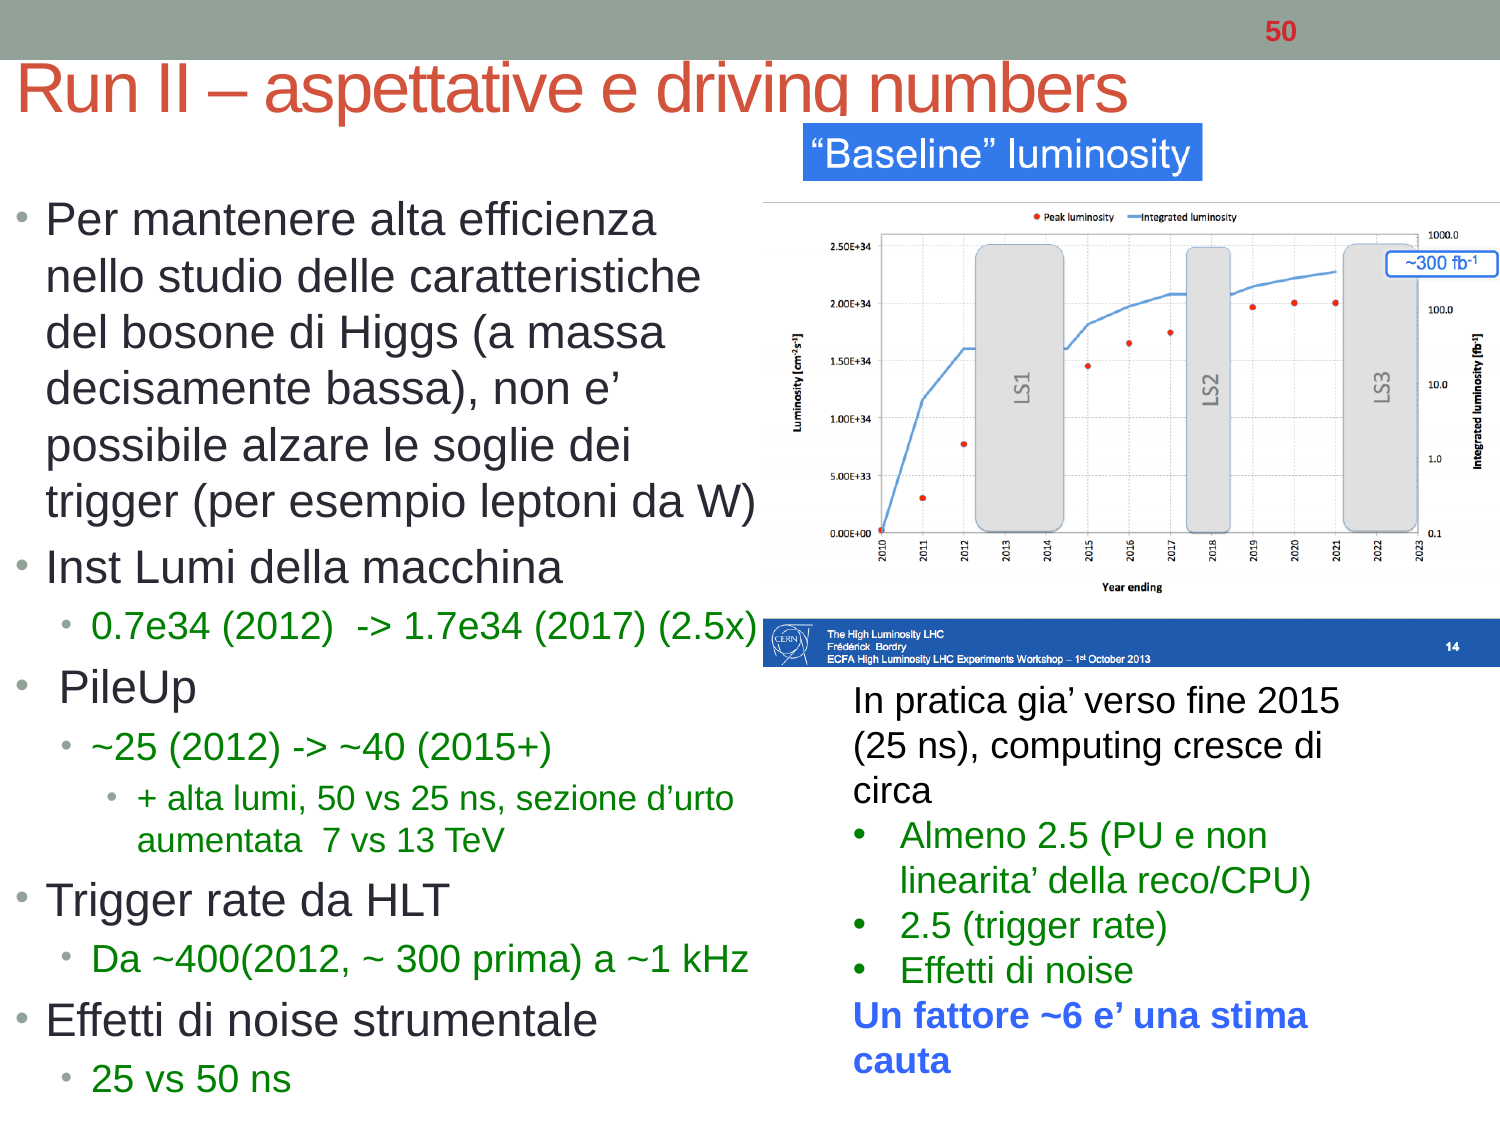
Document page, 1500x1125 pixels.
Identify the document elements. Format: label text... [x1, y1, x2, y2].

slide_number 50 [1250, 3, 1425, 57]
list Per mantenere alta efficienza nello studio delle caratteristiche del bosone di Higgs (a massa decisamente bassa), non e’ possibile alzare le soglie dei trigger (per esempio leptoni da W) Inst Lumi della macchina 0.7e34 (2012) -> 1.7e34 (2017) (2.5x) PileUp ~25 (2012) -> ~40 (2015+) + alta lumi, 50 vs 25 ns, sezione d’urto aumentata 7 vs 13 TeV Trigger rate da HLT Da ~400(2012, ~ 300 prima) a ~1 kHz Effetti di noise strumentale 25 vs 50 ns [0, 181, 783, 1125]
title Run II – aspettative e driving numbers [0, 3, 1350, 166]
text_box In pratica gia’ verso fine 2015 (25 ns), computing cresce di circa Almeno 2.5 (PU e non linearita’ della reco/CPU) 2.5 (trigger rate) Effetti di noise Un fattore ~6 e’ una stima cauta [838, 676, 1409, 1089]
picture [763, 116, 1500, 668]
